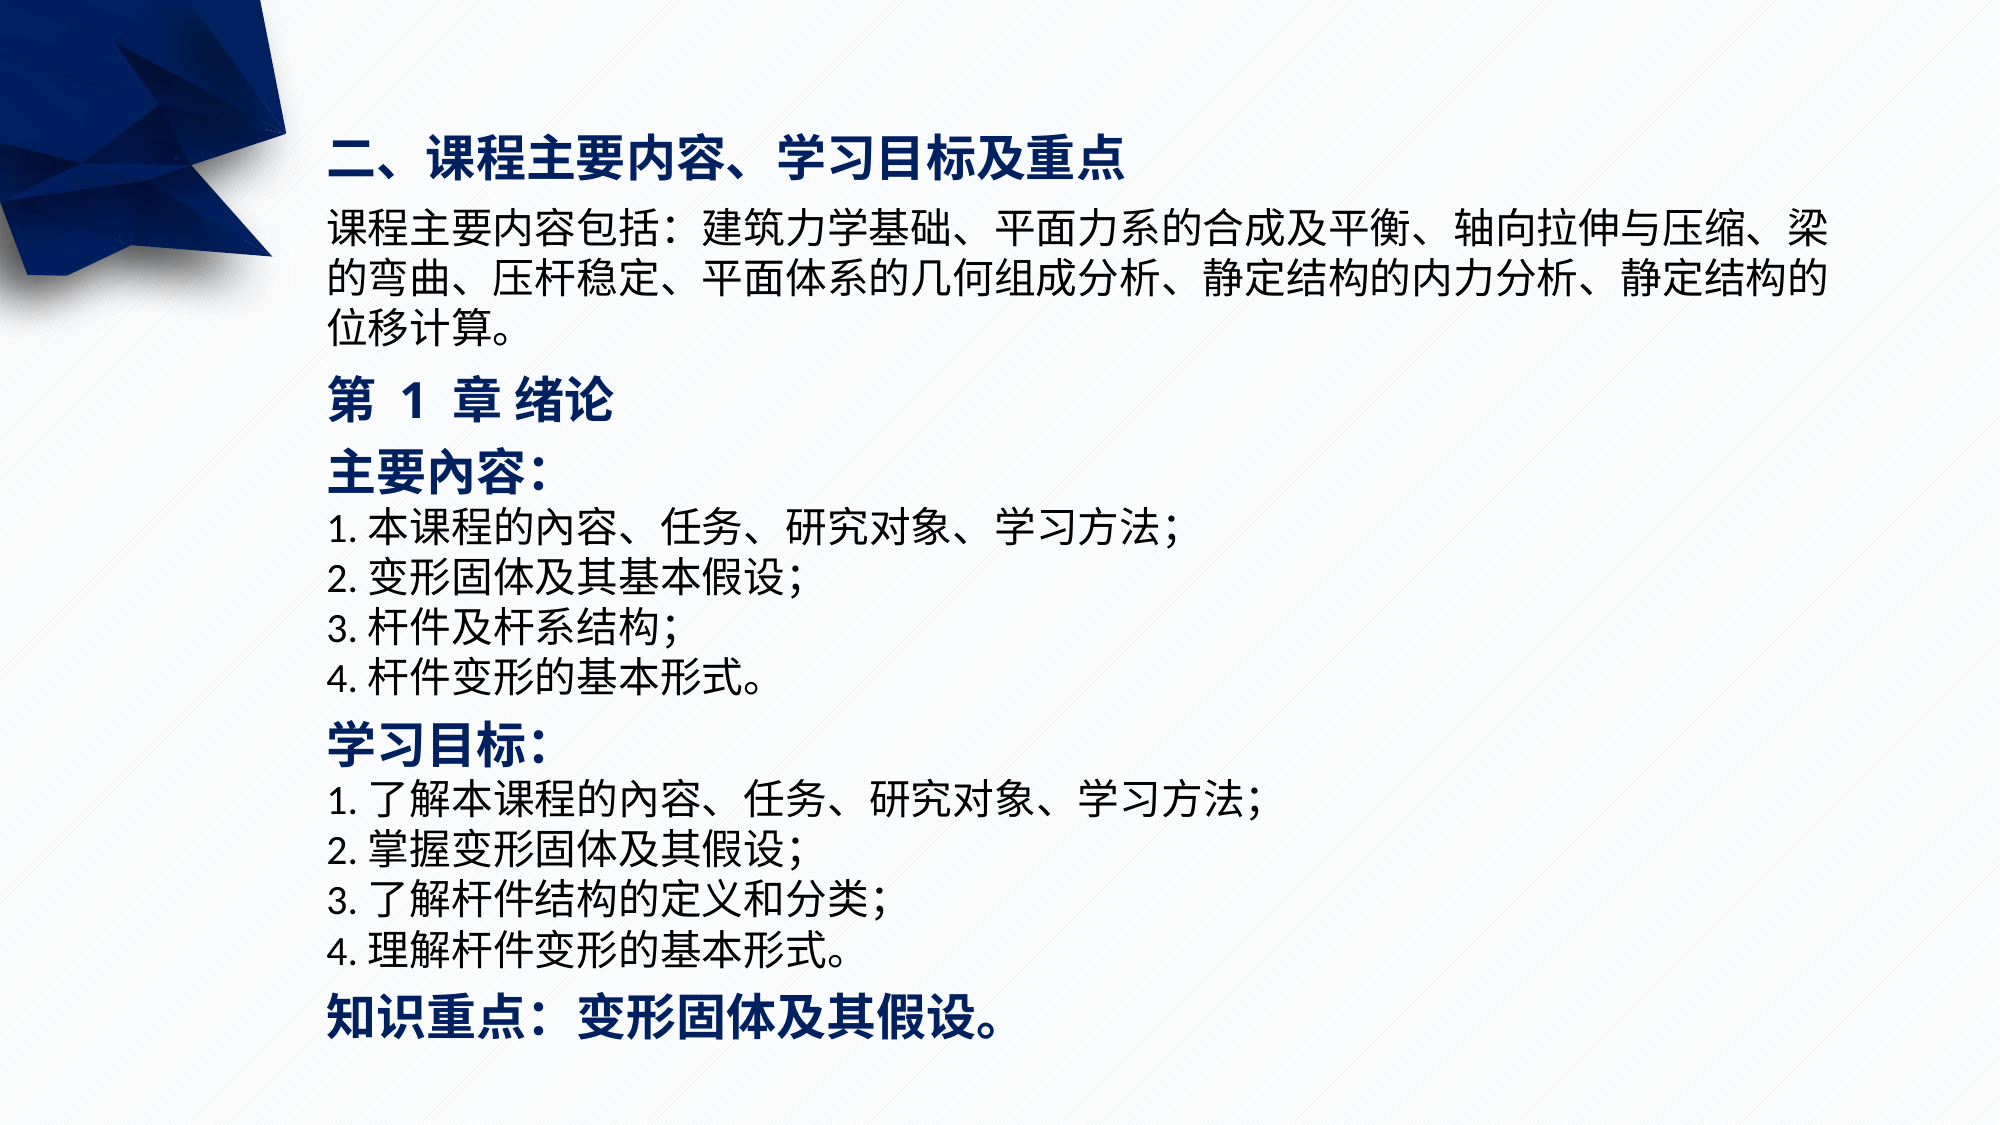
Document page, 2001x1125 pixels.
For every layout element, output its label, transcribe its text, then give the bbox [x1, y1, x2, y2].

text_box 课程主要内容包括：建筑力学基础、平面力系的合成及平衡、轴向拉伸与压缩、梁的弯曲、压杆稳定、平面体系的几何组成分析、静定结构的内力分析、静定结构的位移计算。 [311, 194, 1867, 359]
text_box 第 1 章 绪论 主要內容： 1.本课程的內容、任务、研究对象、学习方法； 2.变形固体及其基本假设； 3.杆件及杆系结构； 4.杆件变形的基本形式。 学习目标： 1.了解本课程的內容、任务、研究对象、学习方法； 2.掌握变形固体及其假设； 3.了解杆件结构的定义和分类； 4.理解杆件变形的基本形式。 知识重点：变形固体及其假设。 [311, 360, 1807, 1054]
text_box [0, 0, 287, 276]
text_box 二、课程主要内容、学习目标及重点 [311, 119, 1662, 194]
